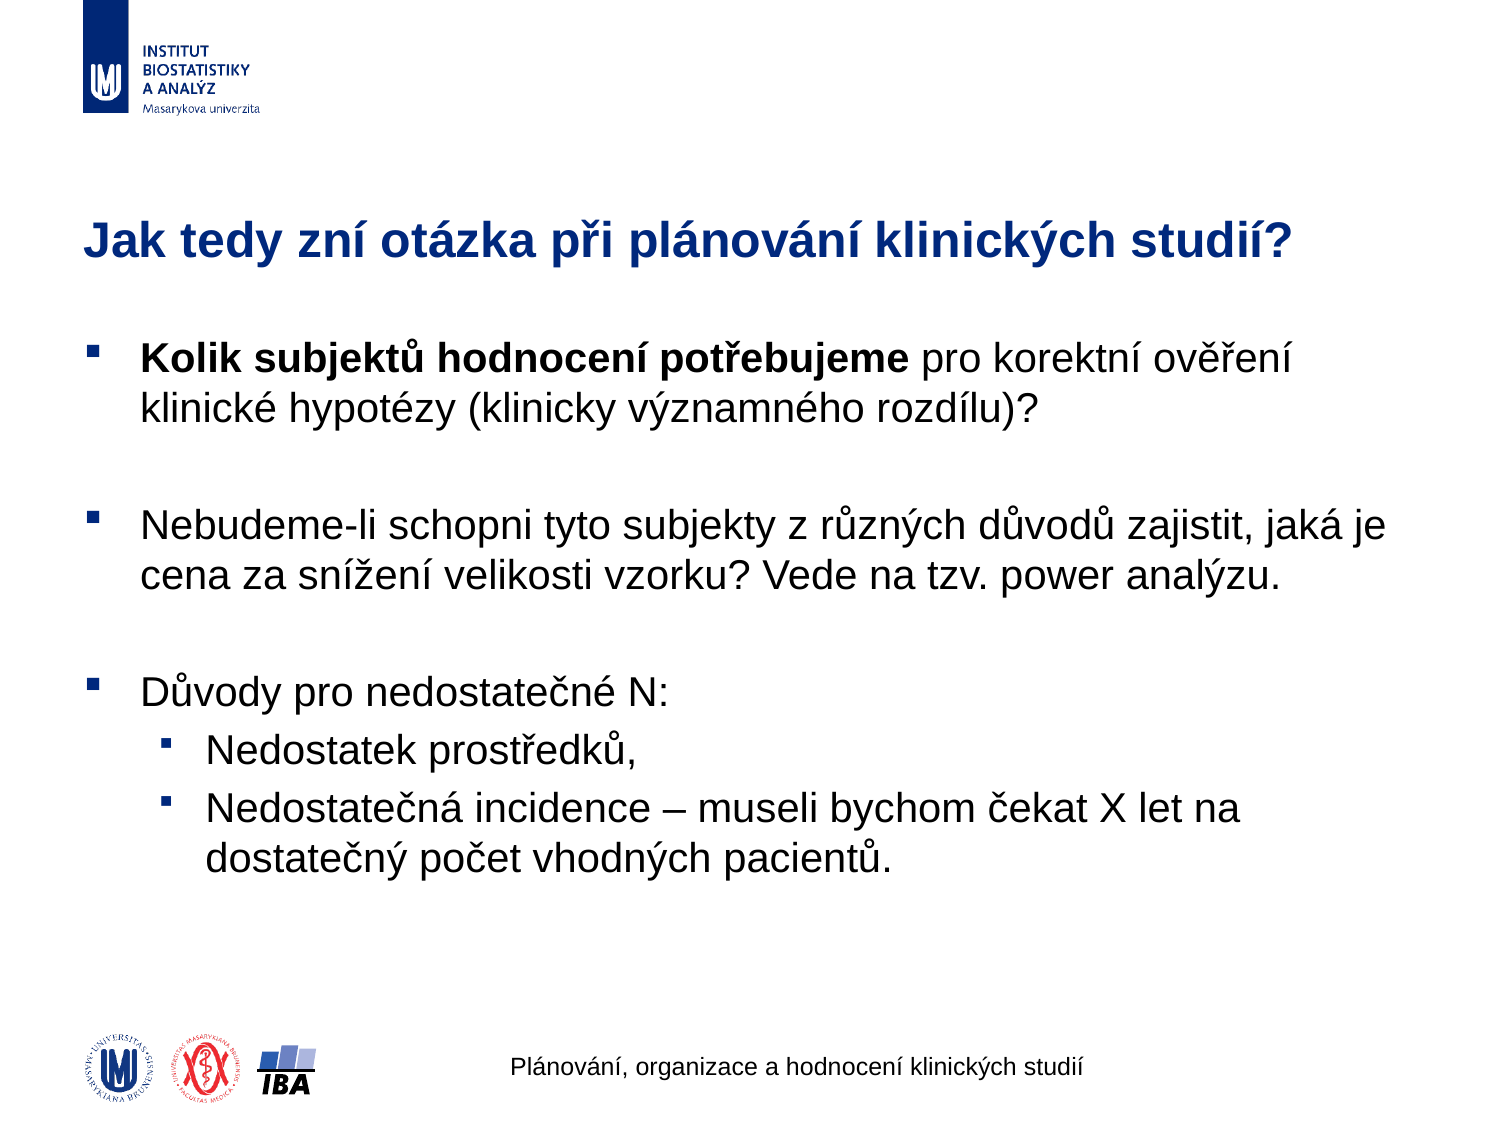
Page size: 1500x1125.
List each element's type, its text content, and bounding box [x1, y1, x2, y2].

list Kolik subjektů hodnocení potřebujeme pro korektní ověření klinické hypotézy (klinicky významného rozdílu)? Nebudeme-li schopni tyto subjekty z různých důvodů zajistit, jaká je cena za snížení velikosti vzorku? Vede na tzv. power analýzu. Důvody pro nedostatečné N: Nedostatek prostředků, Nedostatečná incidence – museli bychom čekat X let na dostatečný počet vhodných pacientů. [83, 331, 1410, 1006]
footer Plánování, organizace a hodnocení klinických studií [330, 1034, 1265, 1097]
title Jak tedy zní otázka při plánování klinických studií? [83, 184, 1411, 291]
picture [83, 1032, 155, 1104]
picture [171, 1034, 240, 1103]
picture [83, 0, 384, 120]
